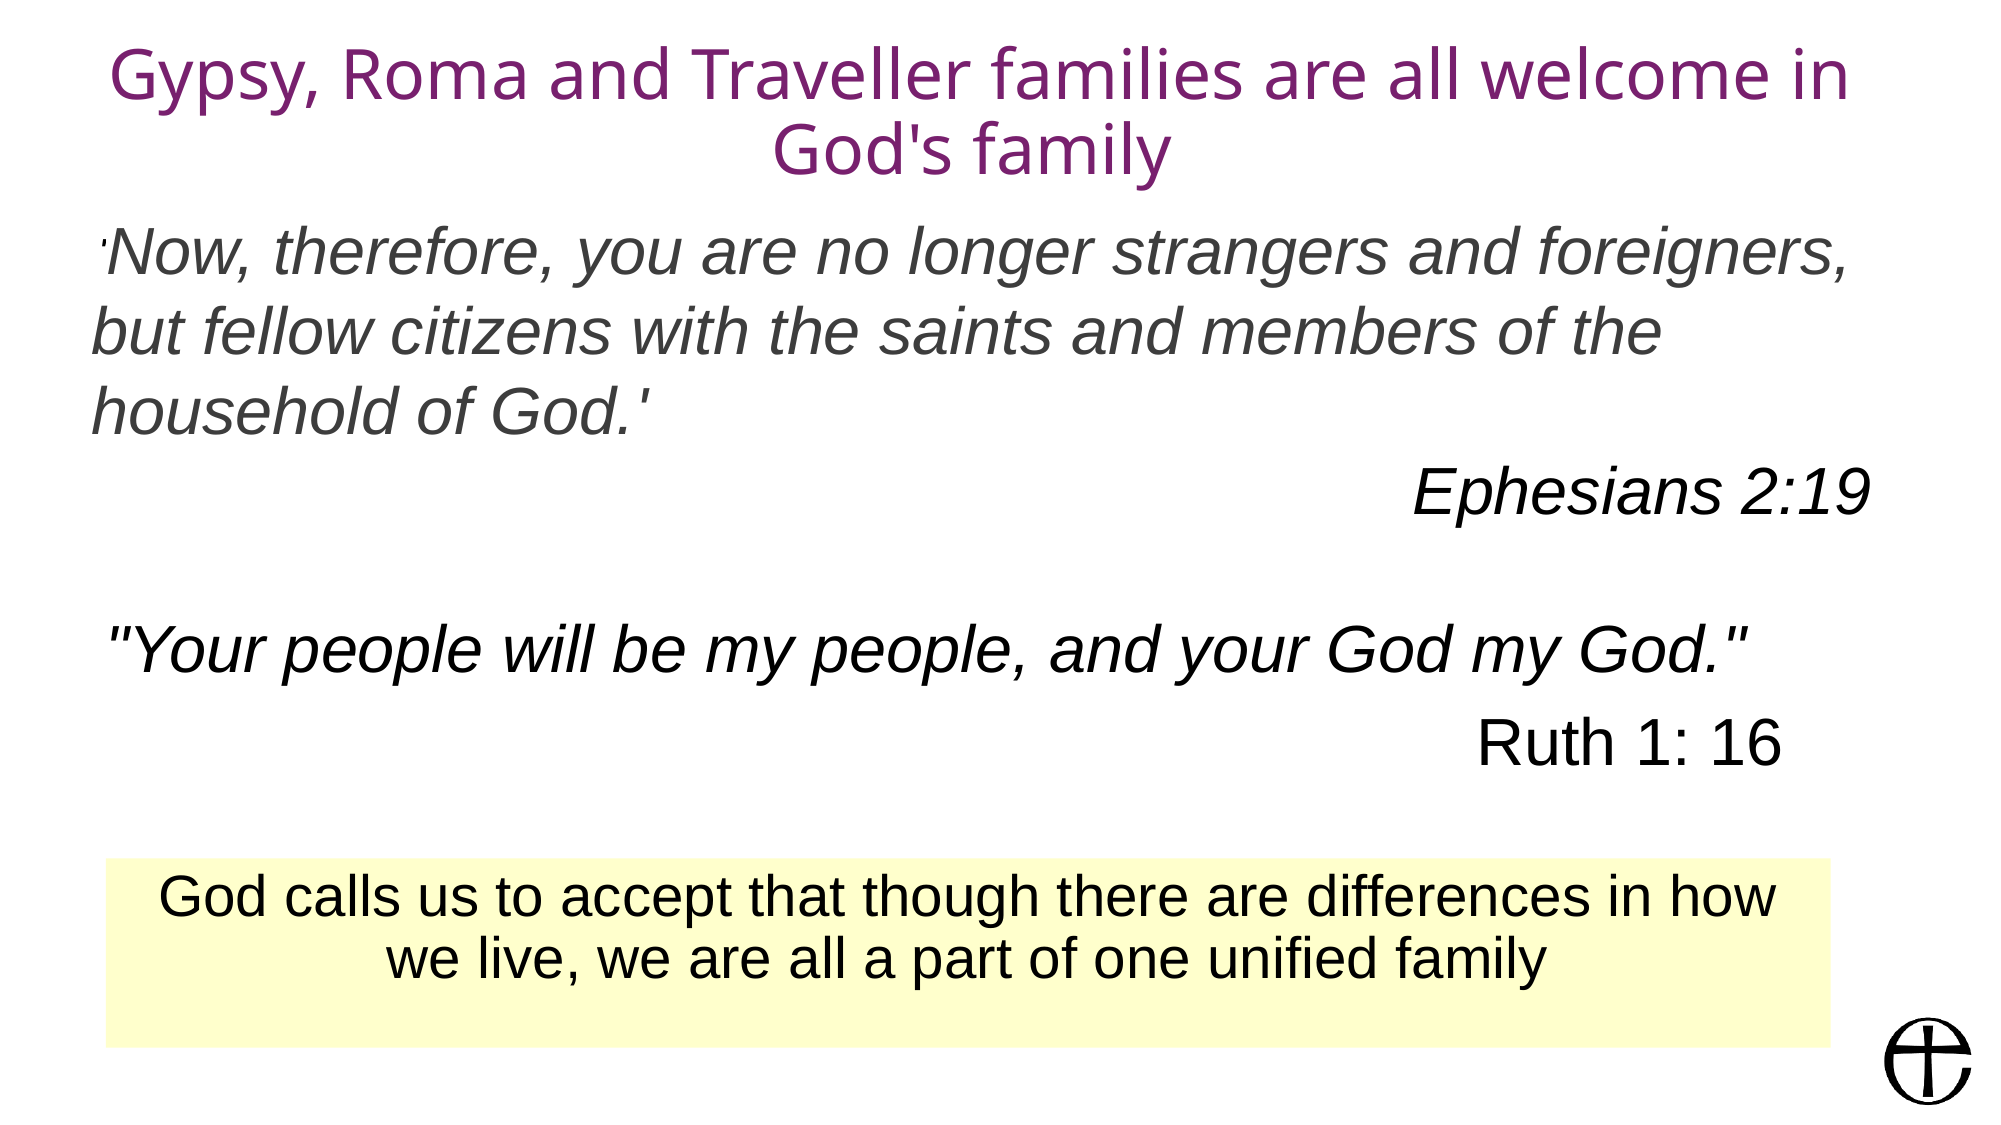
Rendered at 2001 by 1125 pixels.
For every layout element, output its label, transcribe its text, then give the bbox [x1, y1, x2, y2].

text_box "Your people will be my people, and your God my God." Ruth 1: 16 [73, 607, 1799, 806]
text_box 'Now, therefore, you are no longer strangers and foreigners, but fellow citizens with the saints and members of the household of God.' Ephesians 2:19 [57, 200, 1887, 518]
text_box God calls us to accept that though there are differences in how we live, we are all a part of one unified family [105, 858, 1831, 1048]
text_box Gypsy, Roma and Traveller families are all welcome in God's family [72, 31, 1891, 198]
picture [1879, 1012, 1976, 1114]
